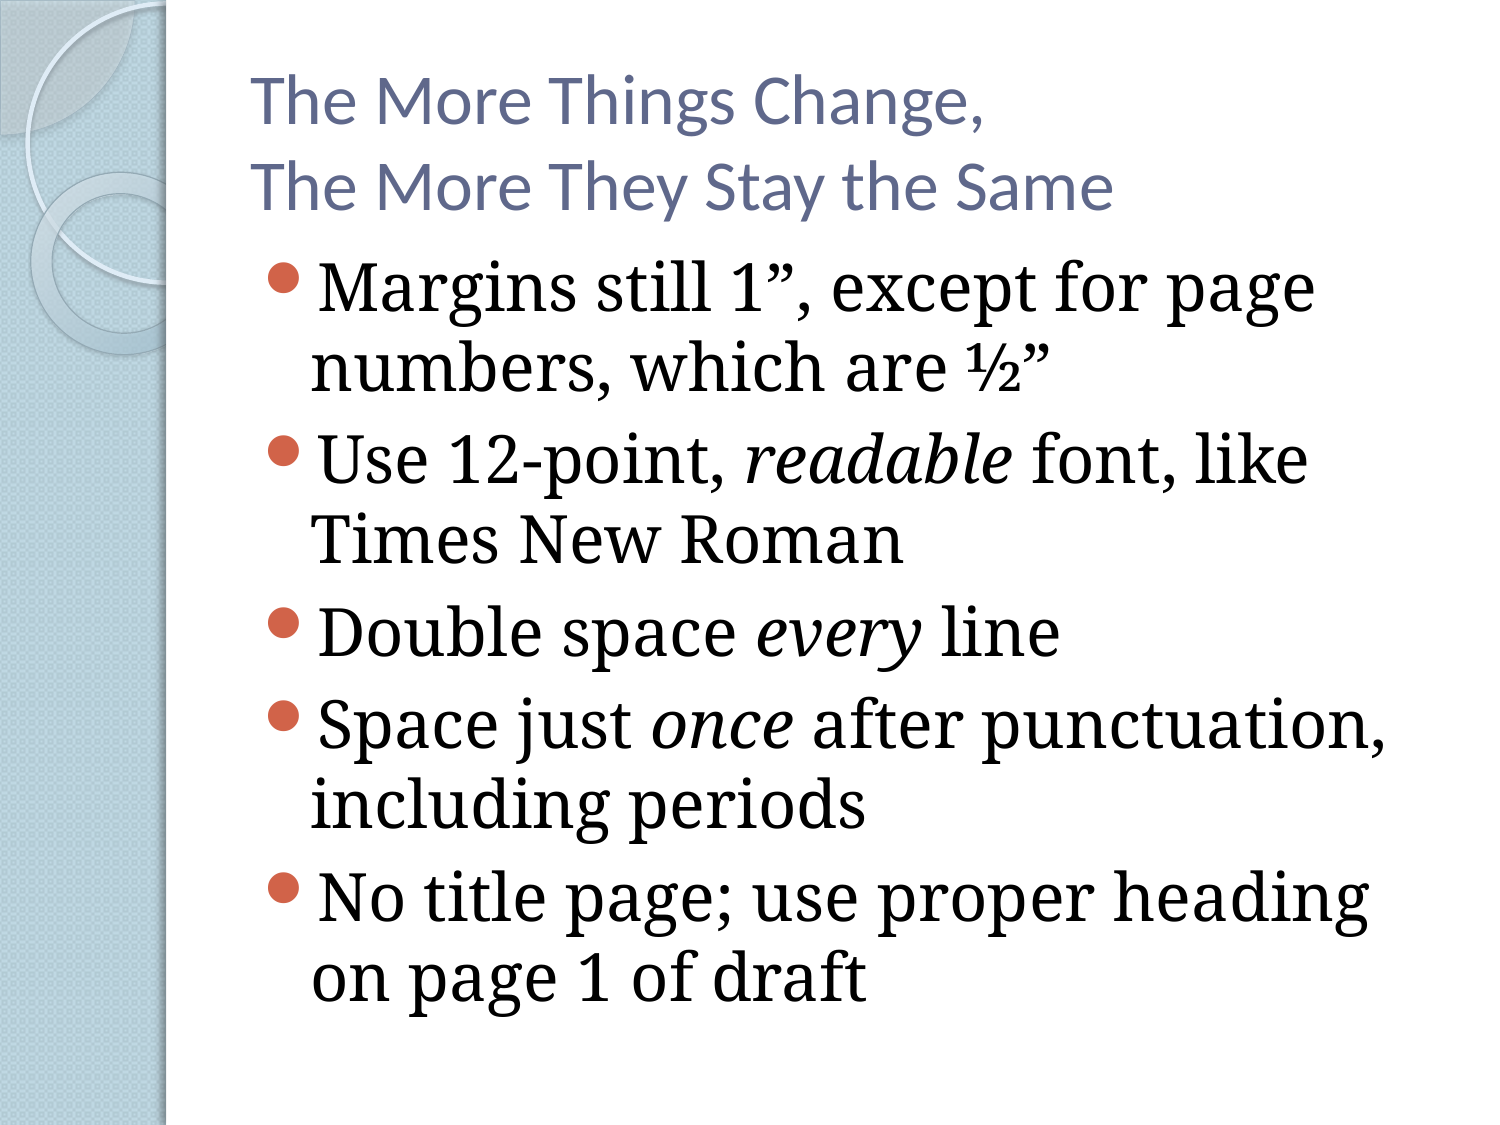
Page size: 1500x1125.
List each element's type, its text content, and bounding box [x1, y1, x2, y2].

title The More Things Change, The More They Stay the Same [235, 45, 1466, 233]
list Margins still 1”, except for page numbers, which are ½” Use 12-point, readable font, like Times New Roman Double space every line Space just once after punctuation, including periods No title page; use proper heading on page 1 of draft [235, 237, 1466, 1025]
